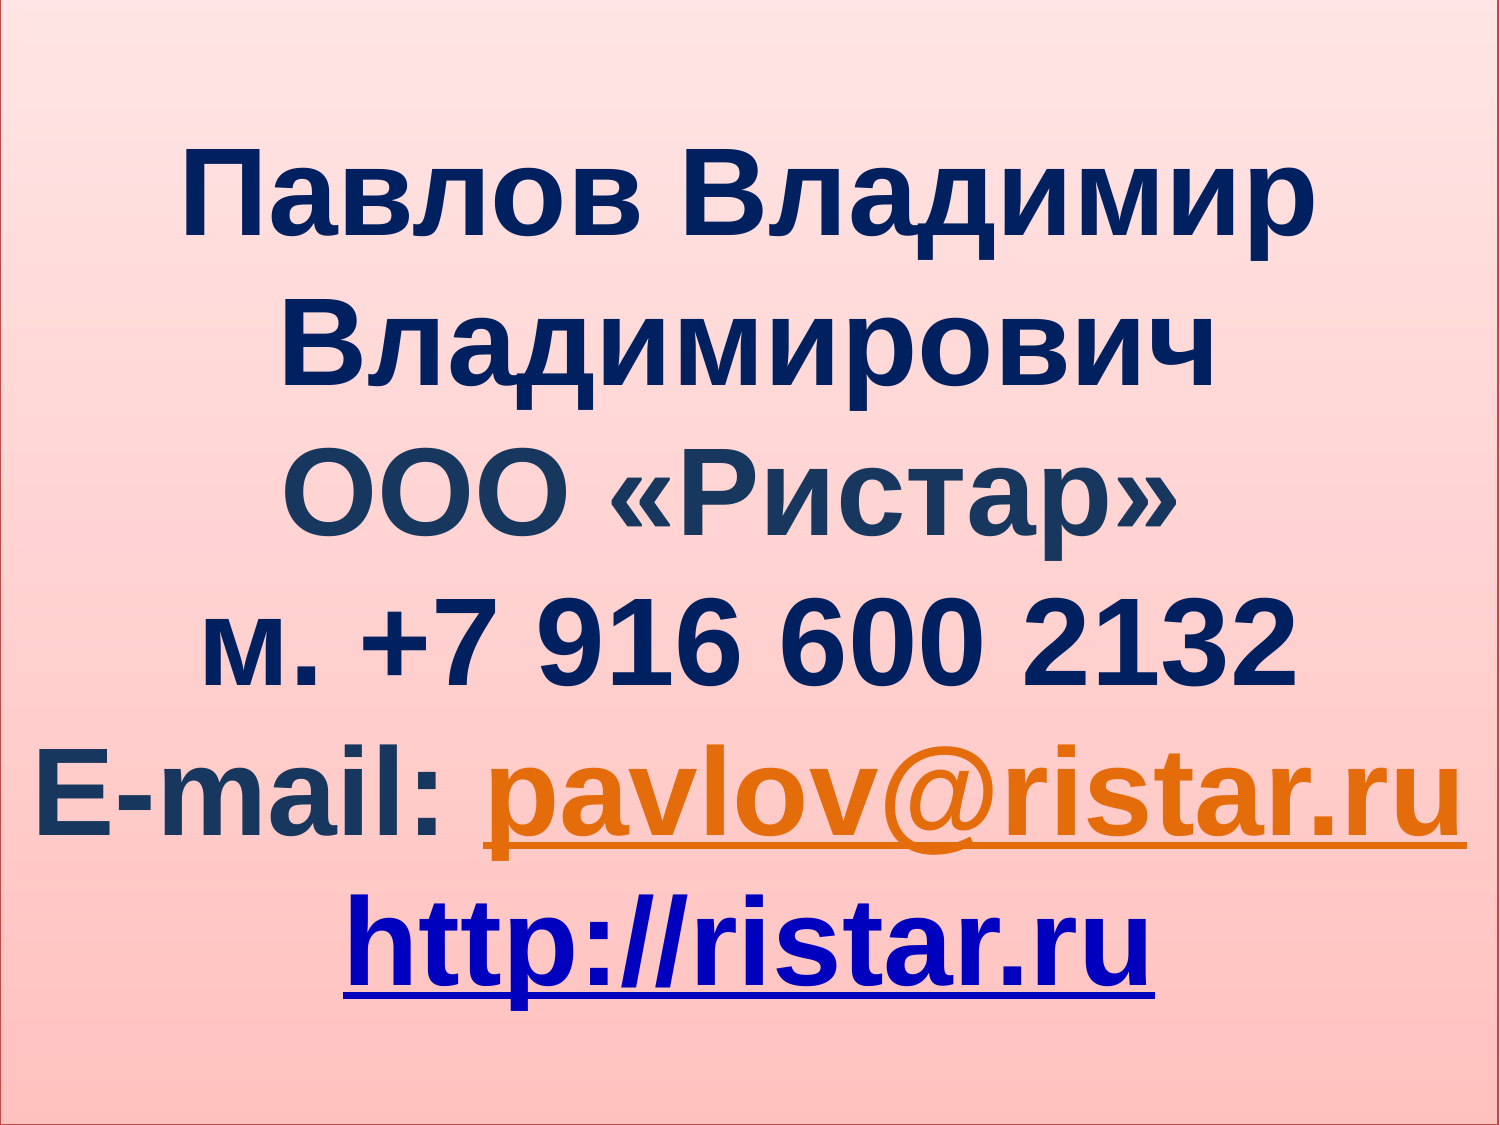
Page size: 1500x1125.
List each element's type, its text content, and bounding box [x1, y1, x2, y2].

title Павлов Владимир Владимирович ООО «Ристар» м. +7 916 600 2132 E-mail: pavlov@ristar.ru http://ristar.ru [0, 0, 1499, 1125]
